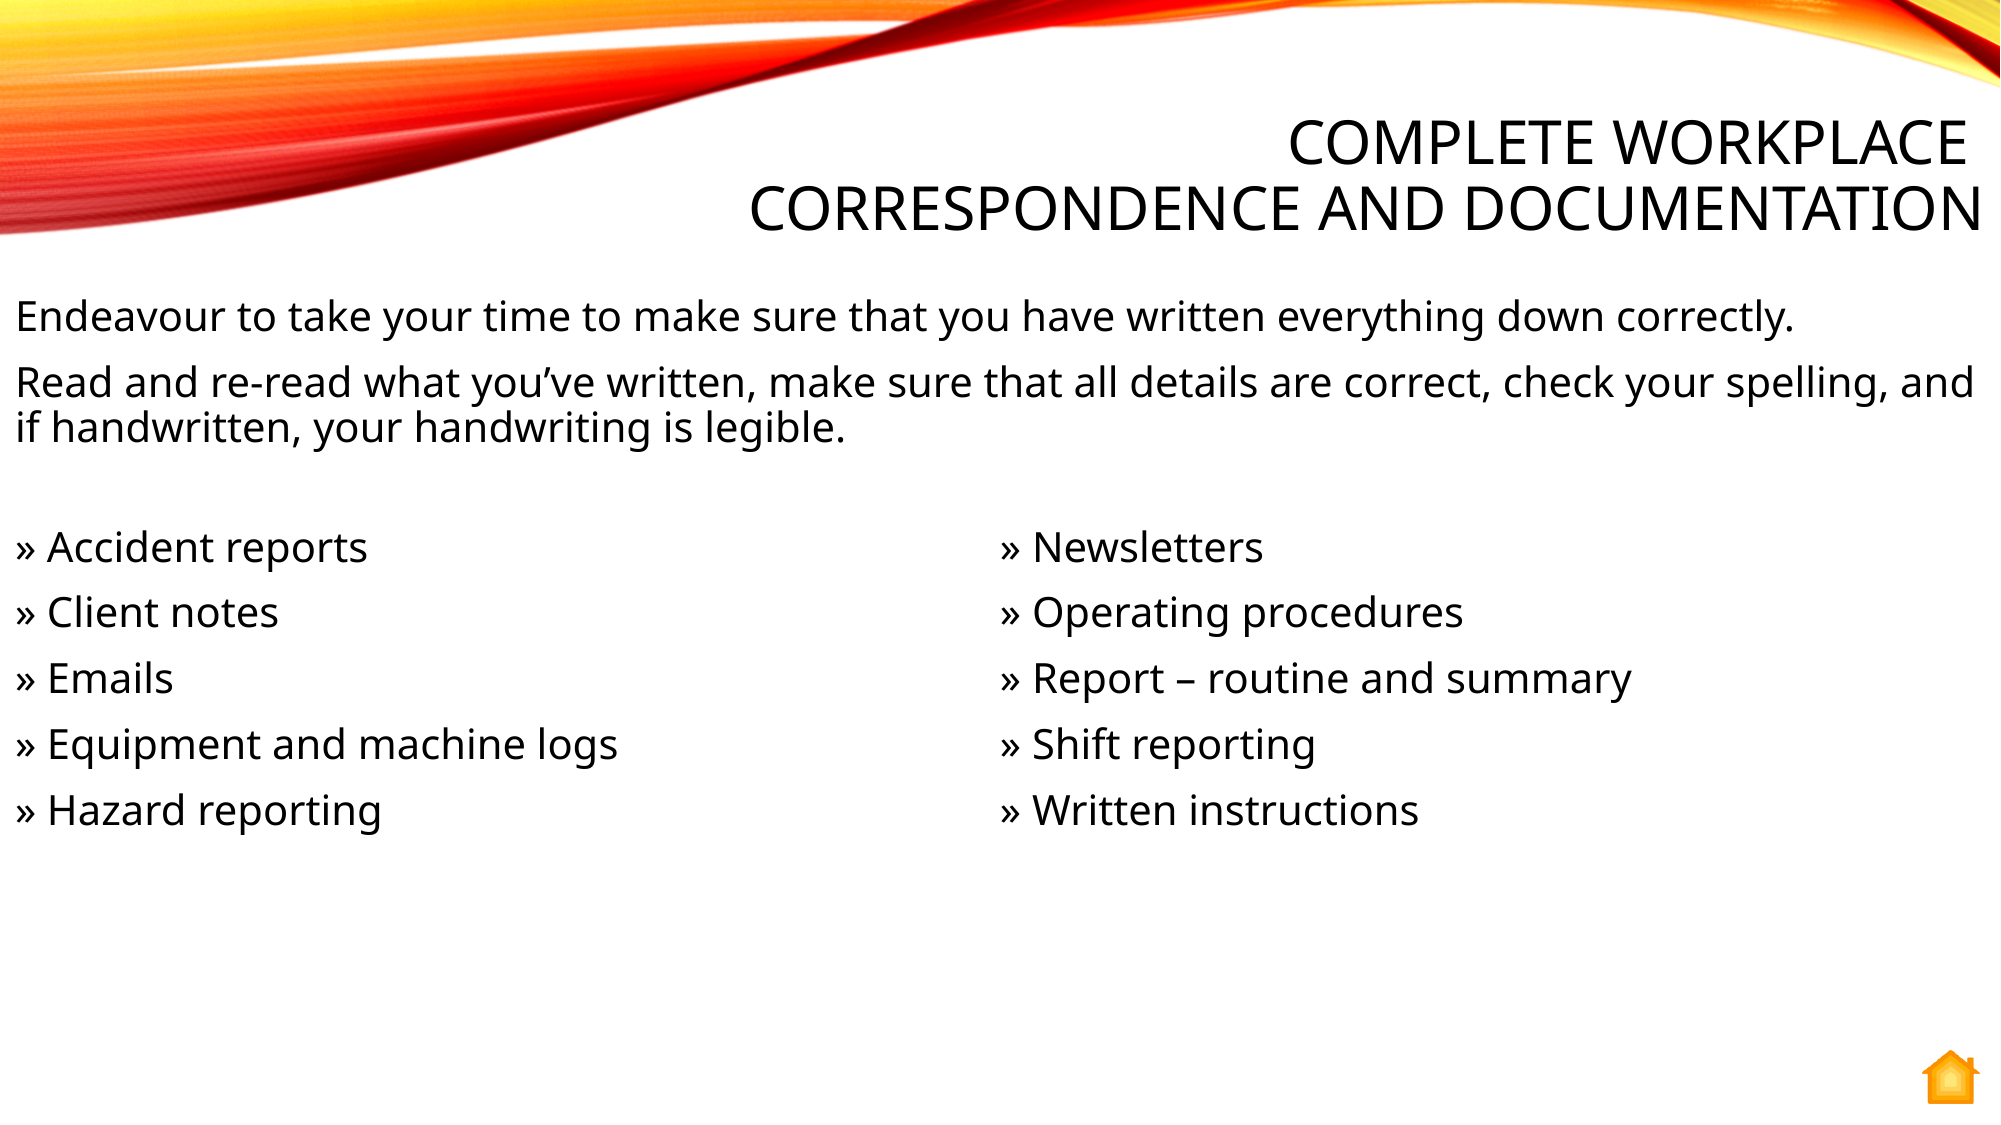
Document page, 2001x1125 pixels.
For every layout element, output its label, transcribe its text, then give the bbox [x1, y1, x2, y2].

list Endeavour to take your time to make sure that you have written everything down correctly. Read and re-read what you’ve written, make sure that all details are correct, check your spelling, and if handwritten, your handwriting is legible. [0, 288, 2000, 518]
picture [0, 0, 2000, 237]
text_box » Accident reports » Client notes » Emails » Equipment and machine logs » Hazard reporting » Newsletters » Operating procedures » Report – routine and summary » Shift reporting » Written instructions [0, 518, 2000, 843]
picture [1904, 1032, 1996, 1123]
title Complete Workplace Correspondence and Documentation [348, 103, 2000, 252]
